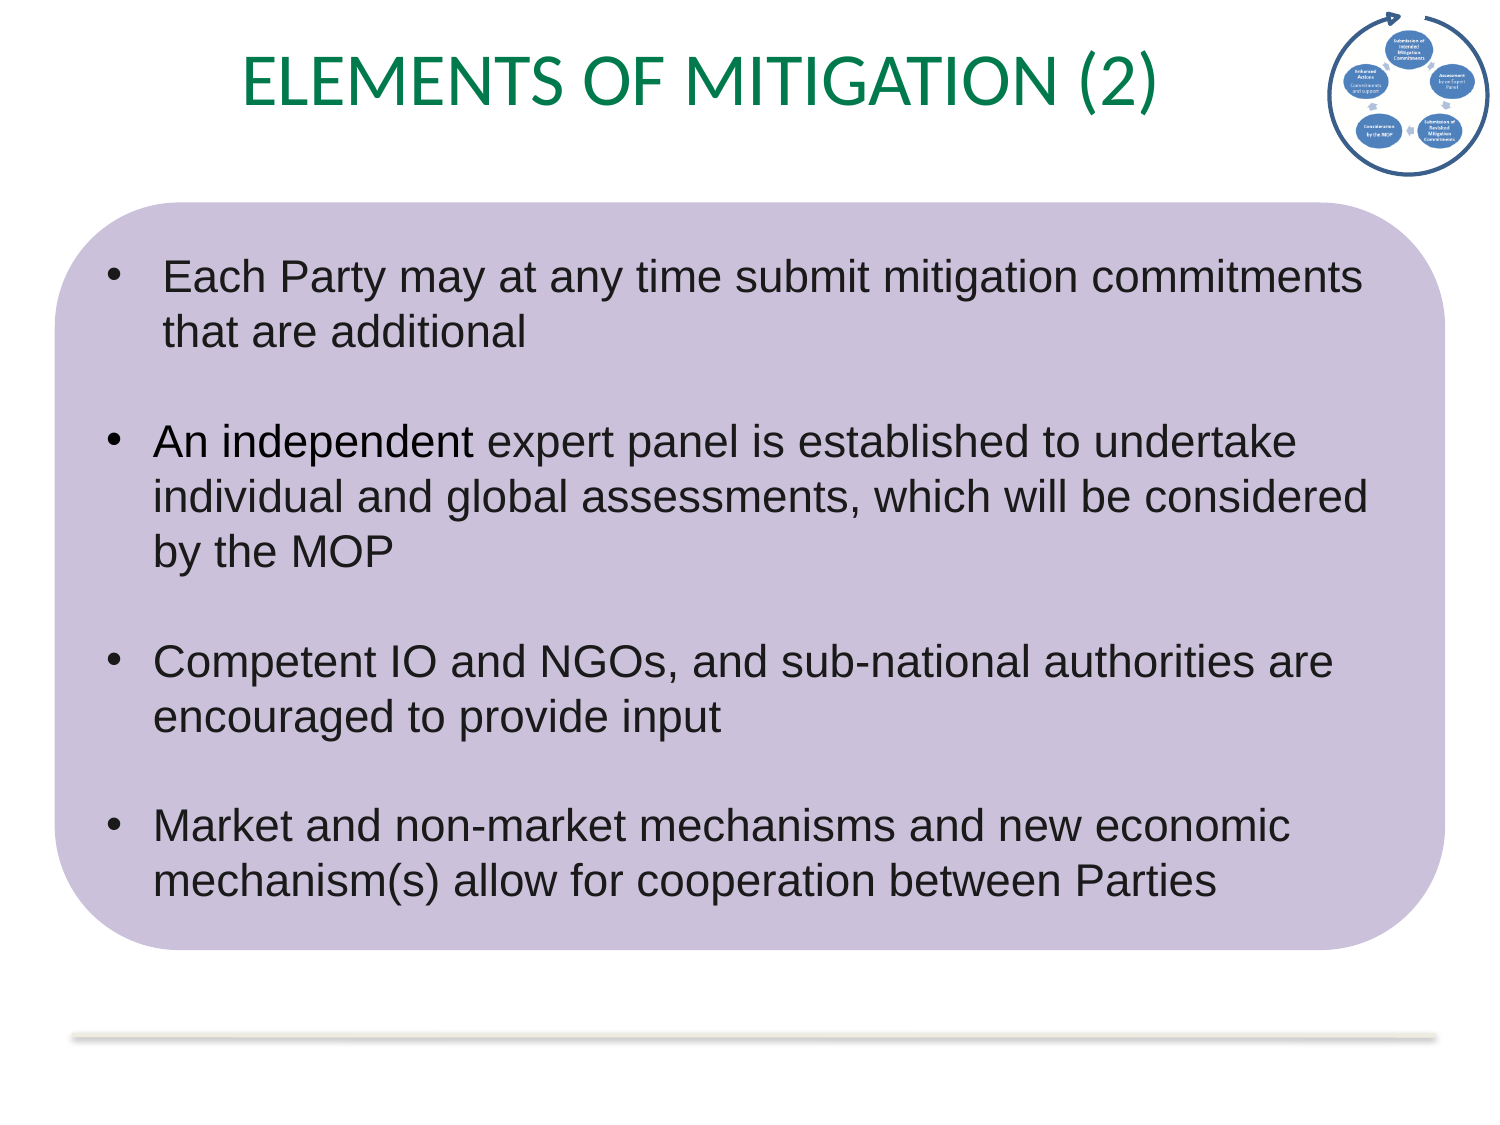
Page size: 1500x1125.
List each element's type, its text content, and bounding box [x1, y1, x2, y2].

text_box Each Party may at any time submit mitigation commitments that are additional An independent expert panel is established to undertake individual and global assessments, which will be considered by the MOP Competent IO and NGOs, and sub-national authorities are encouraged to provide input Market and non-market mechanisms and new economic mechanism(s) allow for cooperation between Parties [54, 202, 1446, 951]
title ELEMENTS OF MITIGATION (2) [72, 22, 1324, 161]
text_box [1329, 12, 1488, 175]
